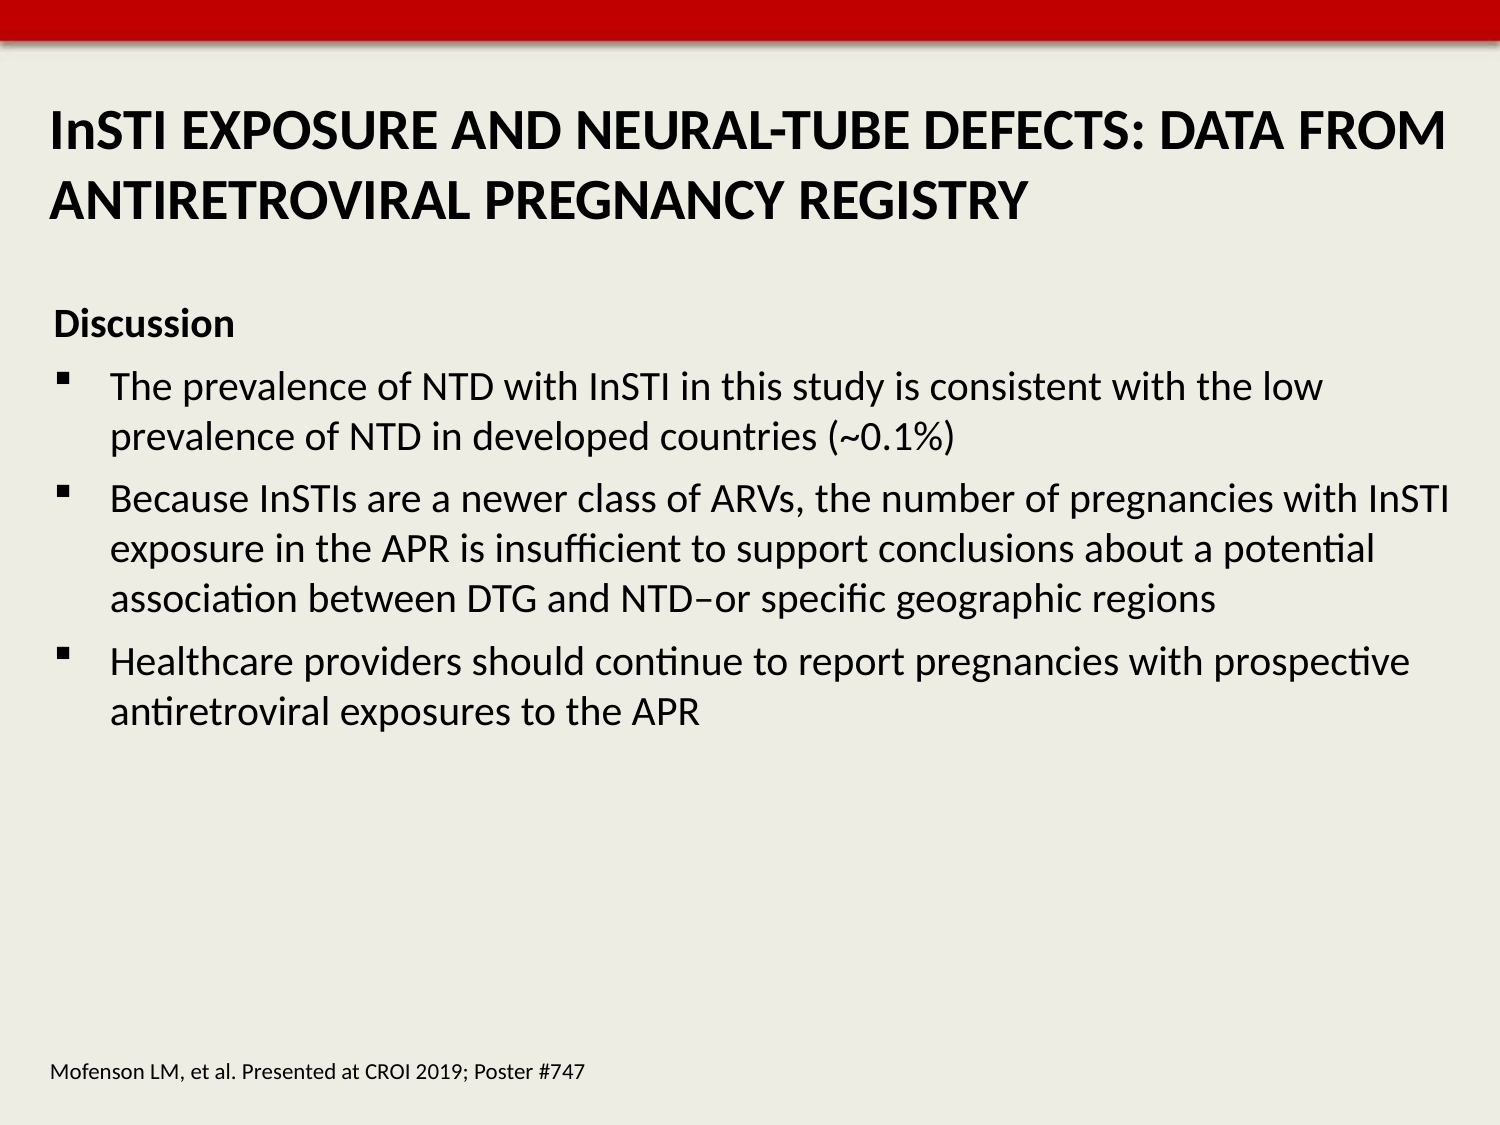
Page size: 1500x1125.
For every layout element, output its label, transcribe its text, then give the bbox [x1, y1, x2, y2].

title InSTI EXPOSURE AND NEURAL-TUBE DEFECTS: DATA FROM ANTIRETROVIRAL PREGNANCY REGISTRY [34, 90, 1464, 232]
footer Mofenson LM, et al. Presented at CROI 2019; Poster #747 [34, 1040, 1464, 1101]
list Discussion The prevalence of NTD with InSTI in this study is consistent with the low prevalence of NTD in developed countries (~0.1%) Because InSTIs are a newer class of ARVs, the number of pregnancies with InSTI exposure in the APR is insufficient to support conclusions about a potential association between DTG and NTD‒or specific geographic regions Healthcare providers should continue to report pregnancies with prospective antiretroviral exposures to the APR [38, 288, 1468, 1092]
picture [0, 0, 1500, 1125]
